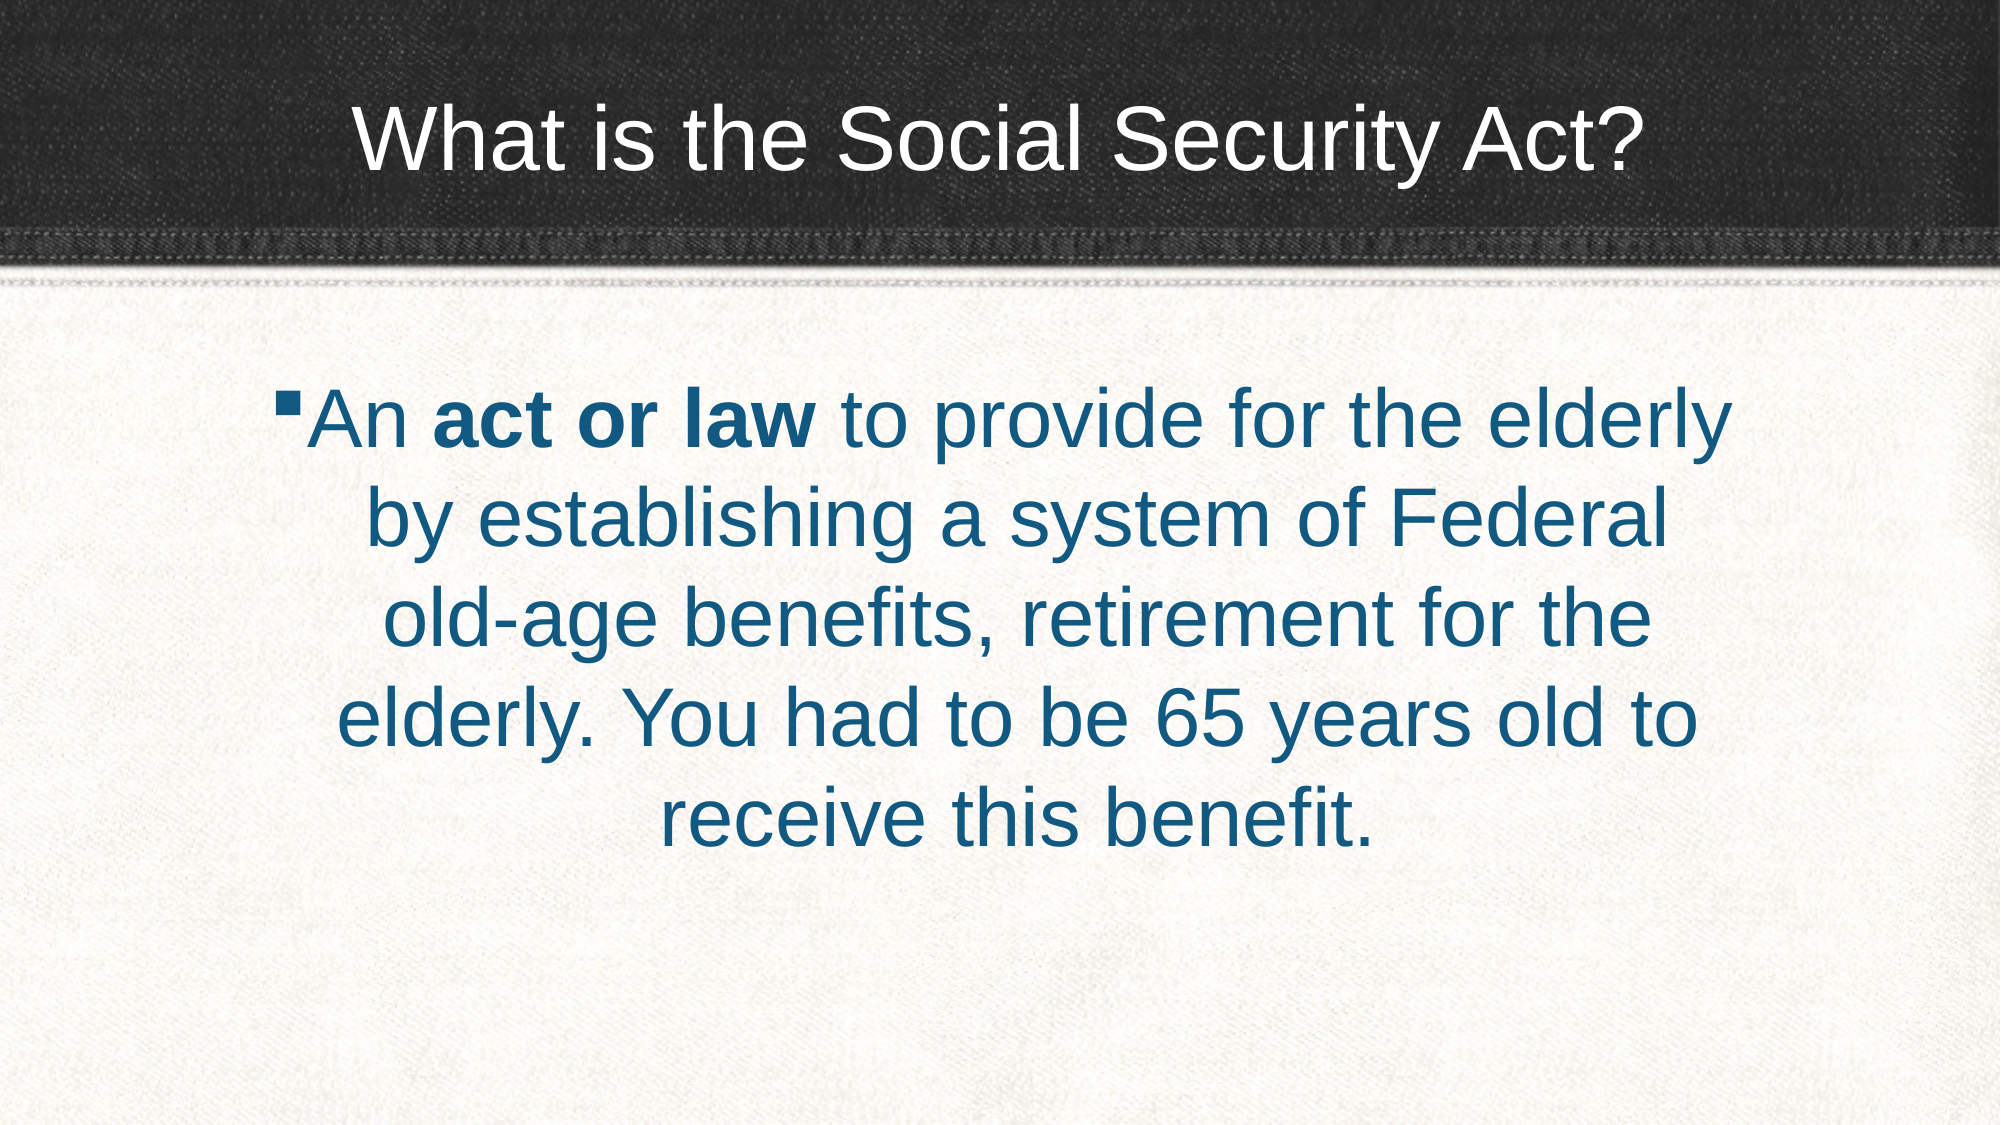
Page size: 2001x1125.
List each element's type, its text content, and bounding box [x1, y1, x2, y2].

title What is the Social Security Act? [262, 112, 1738, 278]
picture [0, 0, 2000, 1125]
list An act or law to provide for the elderly by establishing a system of Federal old-age benefits, retirement for the elderly. You had to be 65 years old to receive this benefit. [264, 356, 1739, 1013]
